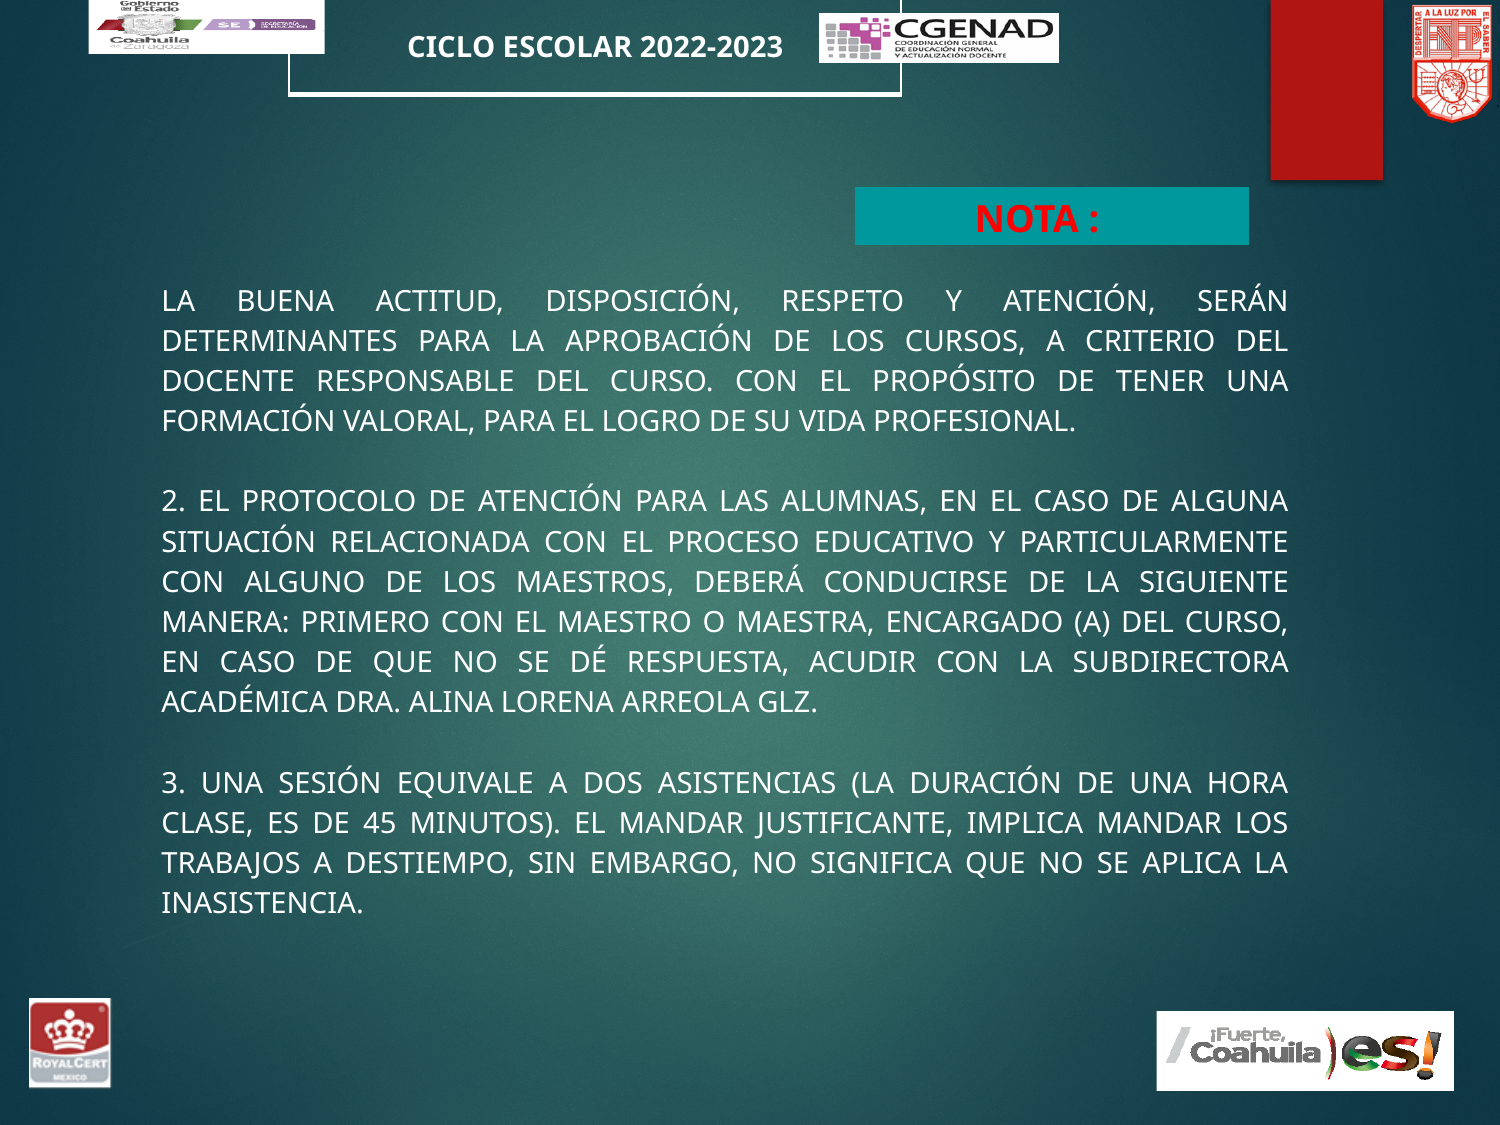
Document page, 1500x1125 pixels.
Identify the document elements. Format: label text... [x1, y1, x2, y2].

text_box LA BUENA ACTITUD, DISPOSICIÓN, RESPETO Y ATENCIÓN, SERÁN DETERMINANTES PARA LA APROBACIÓN DE LOS CURSOS, A CRITERIO DEL DOCENTE RESPONSABLE DEL CURSO. CON EL PROPÓSITO DE TENER UNA FORMACIÓN VALORAL, PARA EL LOGRO DE SU VIDA PROFESIONAL. 2. EL PROTOCOLO DE ATENCIÓN PARA LAS ALUMNAS, EN EL CASO DE ALGUNA SITUACIÓN RELACIONADA CON EL PROCESO EDUCATIVO Y PARTICULARMENTE CON ALGUNO DE LOS MAESTROS, DEBERÁ CONDUCIRSE DE LA SIGUIENTE MANERA: PRIMERO CON EL MAESTRO O MAESTRA, ENCARGADO (A) DEL CURSO, EN CASO DE QUE NO SE DÉ RESPUESTA, ACUDIR CON LA SUBDIRECTORA ACADÉMICA DRA. ALINA LORENA ARREOLA GLZ. 3. UNA SESIÓN EQUIVALE A DOS ASISTENCIAS (LA DURACIÓN DE UNA HORA CLASE, ES DE 45 MINUTOS). EL MANDAR JUSTIFICANTE, IMPLICA MANDAR LOS TRABAJOS A DESTIEMPO, SIN EMBARGO, NO SIGNIFICA QUE NO SE APLICA LA INASISTENCIA. [146, 269, 1305, 927]
table_header [855, 187, 959, 245]
table_header [1158, 187, 1249, 245]
picture [88, 0, 325, 54]
picture [1407, 0, 1499, 130]
text_box NOTA : [959, 181, 1158, 248]
picture [819, 13, 1059, 63]
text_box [29, 998, 1455, 1092]
table_header CICLO ESCOLAR 2022-2023 [290, 0, 900, 92]
